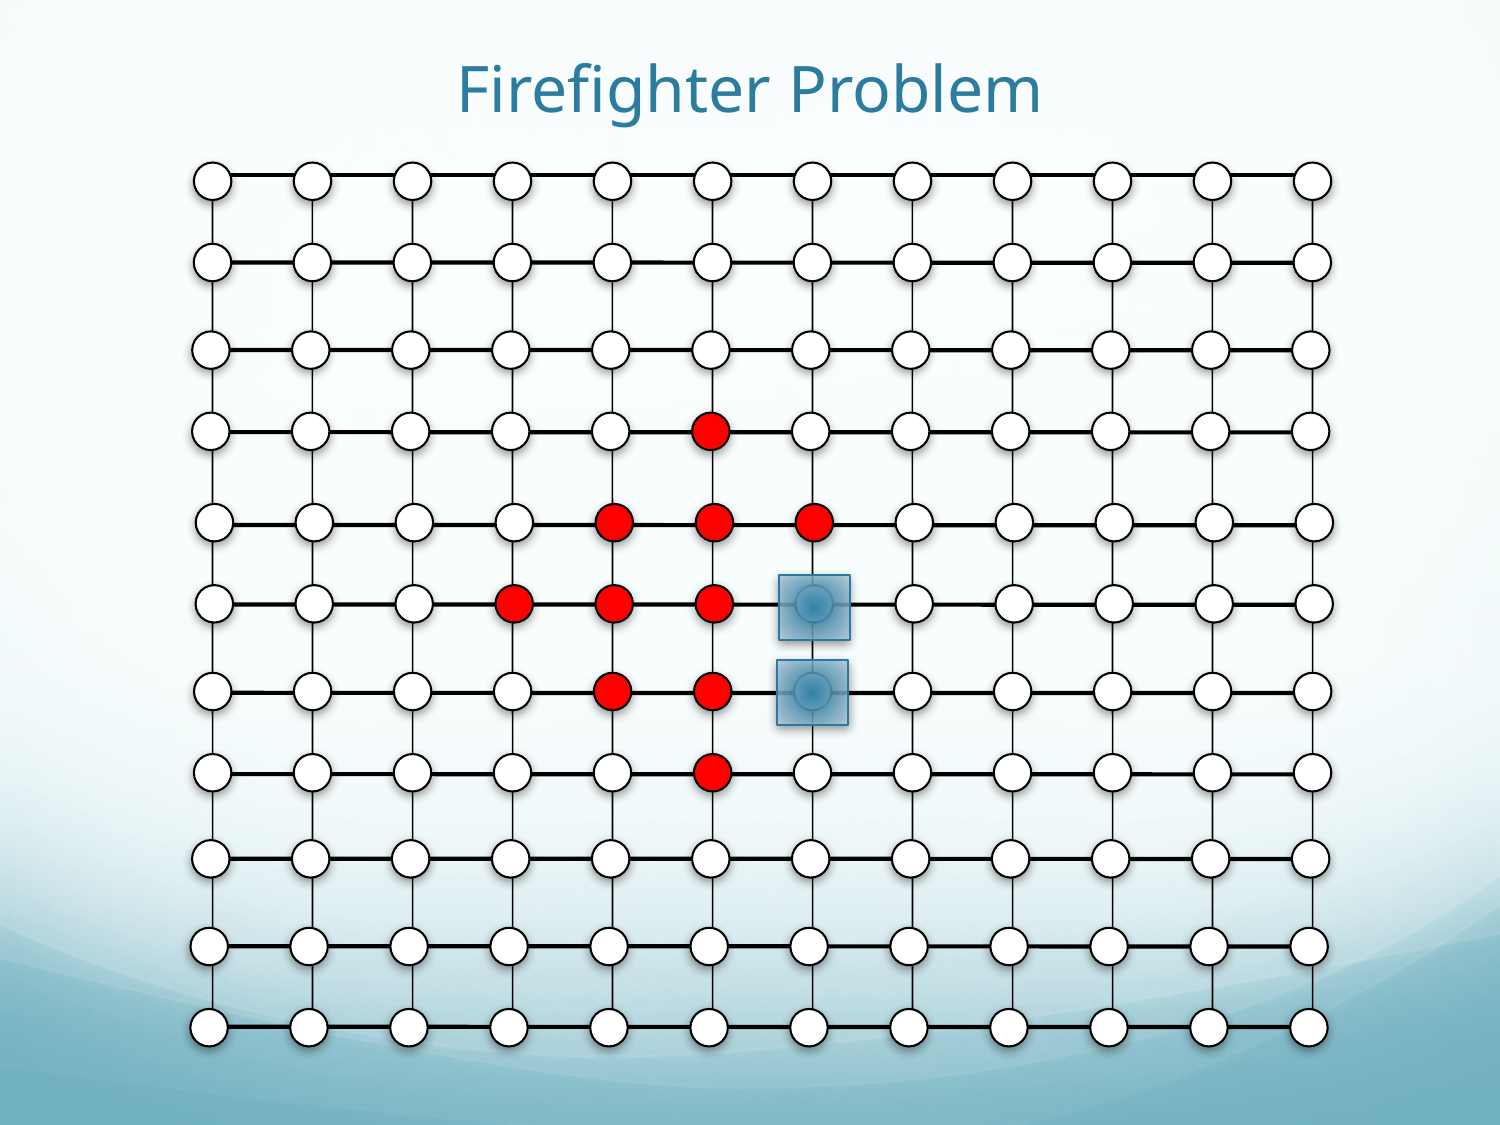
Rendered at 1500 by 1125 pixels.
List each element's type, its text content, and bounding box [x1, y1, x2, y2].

text_box [489, 926, 529, 967]
text_box [794, 502, 835, 543]
text_box [892, 161, 933, 202]
text_box [592, 671, 633, 712]
text_box [894, 502, 935, 543]
title Firefighter Problem [75, 39, 752, 133]
text_box [992, 671, 1033, 712]
text_box [1190, 839, 1231, 879]
text_box [392, 242, 433, 283]
text_box [1089, 926, 1129, 967]
text_box [1294, 584, 1334, 624]
text_box [589, 926, 629, 967]
text_box [1092, 671, 1133, 712]
text_box [1194, 502, 1235, 543]
text_box [292, 161, 333, 202]
text_box [591, 330, 631, 370]
text_box [1090, 839, 1131, 879]
text_box [1189, 926, 1229, 967]
text_box [790, 839, 831, 879]
text_box [691, 411, 731, 452]
text_box [1292, 242, 1333, 283]
text_box [1091, 330, 1131, 370]
text_box [1092, 752, 1133, 793]
text_box [894, 584, 934, 624]
text_box [990, 411, 1031, 452]
text_box [892, 671, 933, 712]
text_box [1192, 242, 1233, 283]
text_box [1292, 161, 1333, 202]
text_box [1192, 161, 1233, 202]
text_box [390, 411, 431, 452]
text_box [194, 584, 235, 624]
text_box [1190, 411, 1231, 452]
text_box [789, 1007, 829, 1048]
text_box [490, 839, 531, 879]
text_box [989, 1007, 1029, 1048]
text_box [291, 330, 331, 370]
text_box [778, 574, 851, 641]
text_box [391, 330, 431, 370]
text_box [489, 1007, 529, 1048]
text_box [292, 752, 333, 793]
text_box [392, 671, 433, 712]
text_box [692, 242, 733, 283]
text_box [389, 926, 429, 967]
text_box [494, 502, 535, 543]
text_box [692, 752, 733, 793]
text_box [392, 161, 433, 202]
text_box [1194, 584, 1234, 624]
text_box [494, 584, 534, 624]
text_box [492, 671, 533, 712]
text_box [192, 242, 233, 283]
text_box [1292, 671, 1333, 712]
text_box [989, 926, 1029, 967]
text_box [394, 584, 434, 624]
text_box [589, 1007, 629, 1048]
text_box [790, 411, 831, 452]
text_box [189, 926, 229, 967]
text_box [992, 161, 1033, 202]
text_box [1089, 1007, 1129, 1048]
text_box [594, 584, 634, 624]
text_box [791, 330, 831, 370]
text_box [194, 502, 235, 543]
text_box [994, 584, 1034, 624]
text_box [289, 1007, 329, 1048]
text_box [1192, 671, 1233, 712]
text_box [691, 330, 731, 370]
text_box [294, 584, 334, 624]
text_box [692, 161, 733, 202]
text_box [1294, 502, 1335, 543]
text_box [292, 242, 333, 283]
text_box [289, 926, 329, 967]
text_box [992, 752, 1033, 793]
text_box [490, 411, 531, 452]
text_box [1290, 839, 1331, 879]
text_box [689, 1007, 729, 1048]
text_box [492, 752, 533, 793]
text_box [1094, 502, 1135, 543]
text_box [592, 161, 633, 202]
text_box [789, 926, 829, 967]
text_box [889, 926, 929, 967]
text_box [592, 242, 633, 283]
text_box [792, 752, 833, 793]
text_box [394, 502, 435, 543]
text_box [892, 242, 933, 283]
text_box [1092, 242, 1133, 283]
text_box [792, 161, 833, 202]
text_box [592, 752, 633, 793]
text_box [990, 839, 1031, 879]
text_box [192, 671, 233, 712]
title Firefighter Problem [773, 39, 1425, 133]
text_box [1094, 584, 1134, 624]
text_box [692, 671, 733, 712]
text_box [1290, 411, 1331, 452]
text_box [290, 411, 331, 452]
text_box [691, 839, 731, 879]
text_box [590, 411, 631, 452]
text_box [991, 330, 1031, 370]
text_box [491, 330, 531, 370]
text_box [891, 330, 931, 370]
text_box [890, 411, 931, 452]
text_box [492, 242, 533, 283]
text_box [1291, 330, 1331, 370]
text_box [392, 752, 433, 793]
text_box [792, 242, 833, 283]
text_box [1192, 752, 1233, 793]
text_box [191, 330, 231, 370]
text_box [191, 839, 231, 879]
text_box [492, 161, 533, 202]
text_box [1189, 1007, 1229, 1048]
text_box [191, 411, 231, 452]
text_box [590, 839, 631, 879]
text_box [390, 839, 431, 879]
text_box [389, 1007, 429, 1048]
text_box [192, 752, 233, 793]
text_box [294, 502, 335, 543]
text_box [694, 584, 735, 624]
text_box [1090, 411, 1131, 452]
text_box [1092, 161, 1133, 202]
text_box [594, 502, 635, 543]
text_box [1191, 330, 1231, 370]
text_box [1289, 926, 1329, 967]
text_box [1289, 1007, 1329, 1048]
text_box [889, 1007, 929, 1048]
text_box [994, 502, 1035, 543]
text_box [776, 659, 849, 726]
text_box [892, 752, 933, 793]
text_box [1292, 752, 1333, 793]
text_box [292, 671, 333, 712]
text_box [694, 502, 735, 543]
text_box [992, 242, 1033, 283]
text_box [290, 839, 331, 879]
text_box [890, 839, 931, 879]
text_box [192, 161, 233, 202]
text_box [189, 1007, 229, 1048]
text_box [689, 926, 729, 967]
